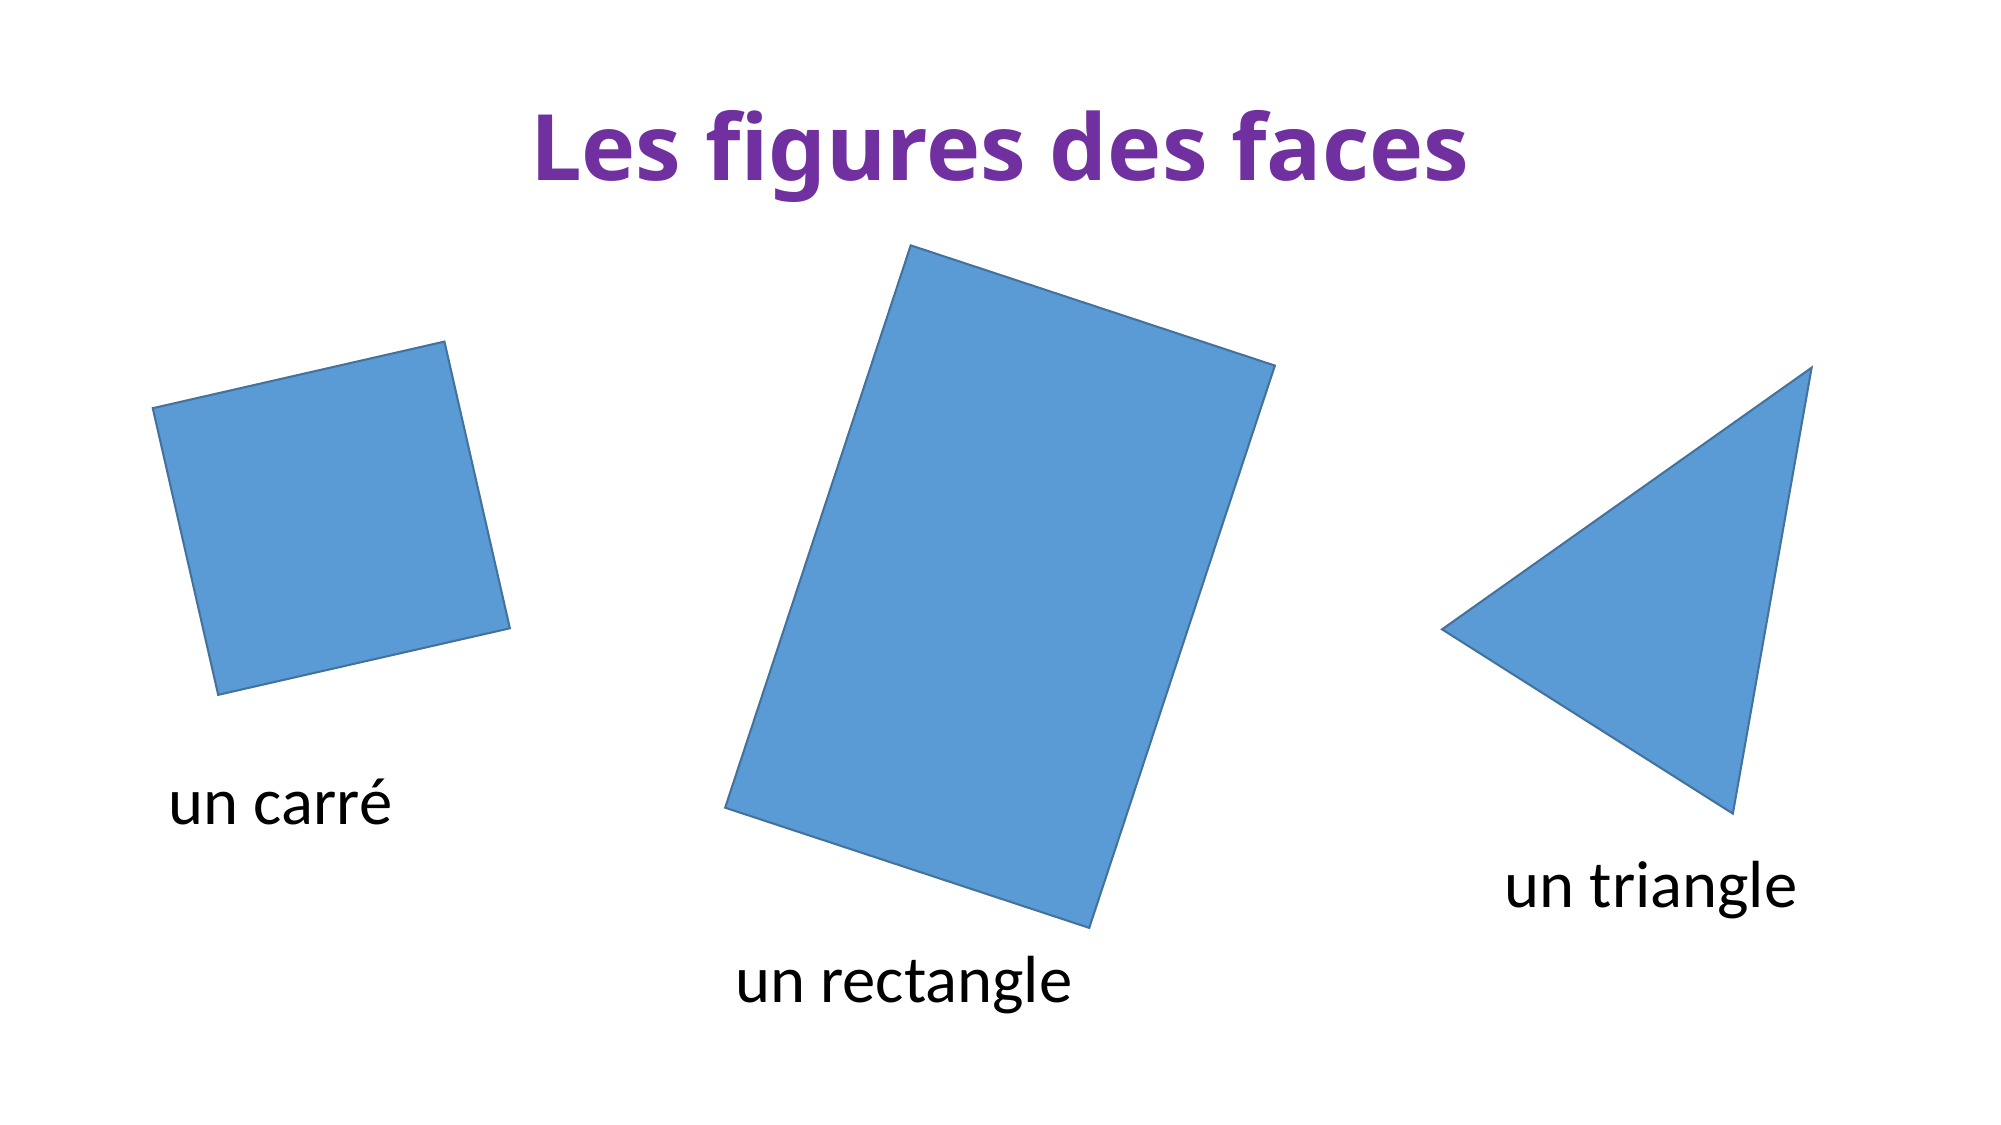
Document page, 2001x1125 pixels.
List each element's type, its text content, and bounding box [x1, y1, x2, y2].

text_box [151, 340, 512, 697]
text_box [1440, 365, 1814, 816]
text_box un triangle [1490, 833, 1813, 928]
text_box un rectangle [720, 927, 1088, 1023]
text_box Les figures des faces [215, 42, 1784, 260]
text_box [723, 244, 1277, 930]
text_box un carré [154, 750, 408, 845]
